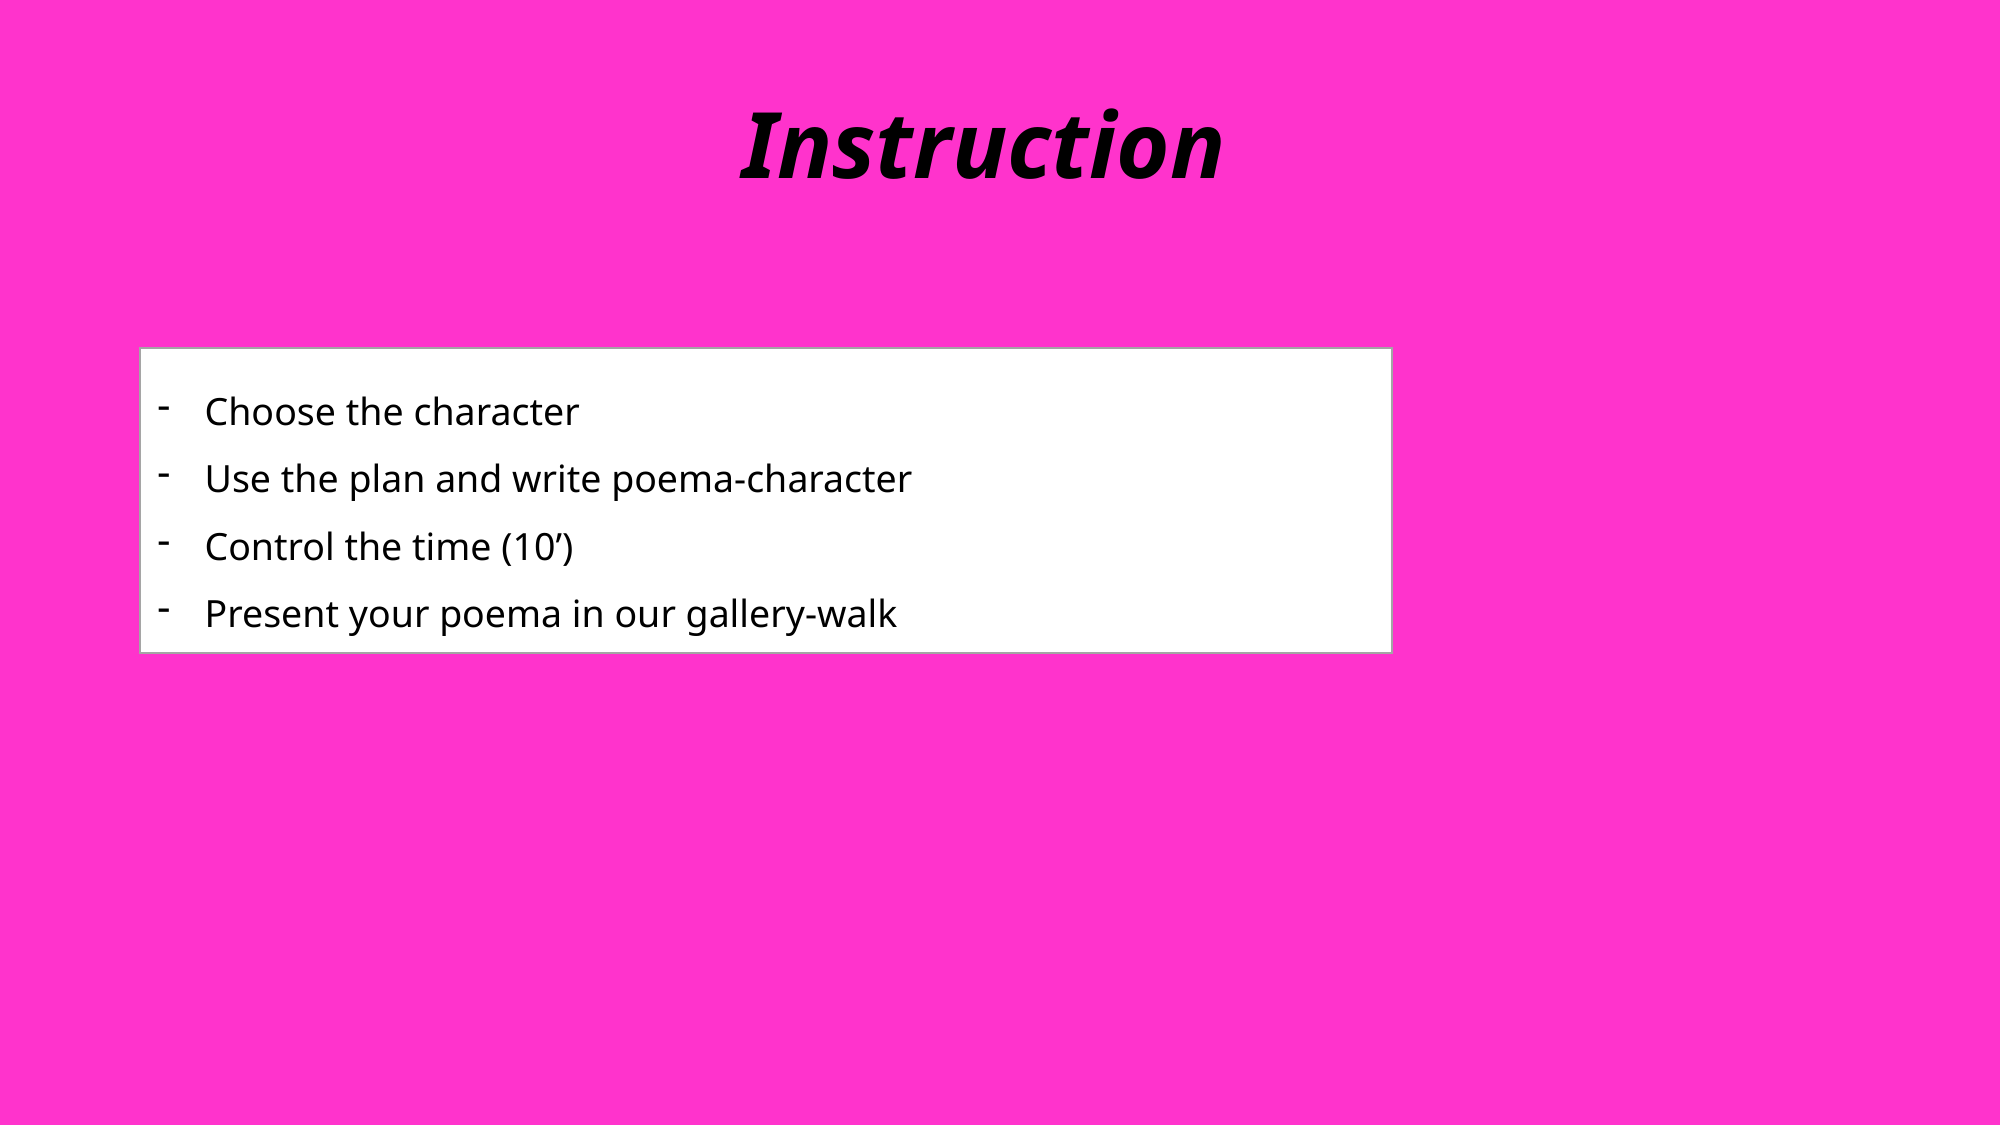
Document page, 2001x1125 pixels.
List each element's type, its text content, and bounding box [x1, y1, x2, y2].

text_box Choose the character Use the plan and write poema-character Control the time (10’) Present your poema in our gallery-walk [139, 347, 1393, 654]
title Instruction [309, 66, 1659, 230]
